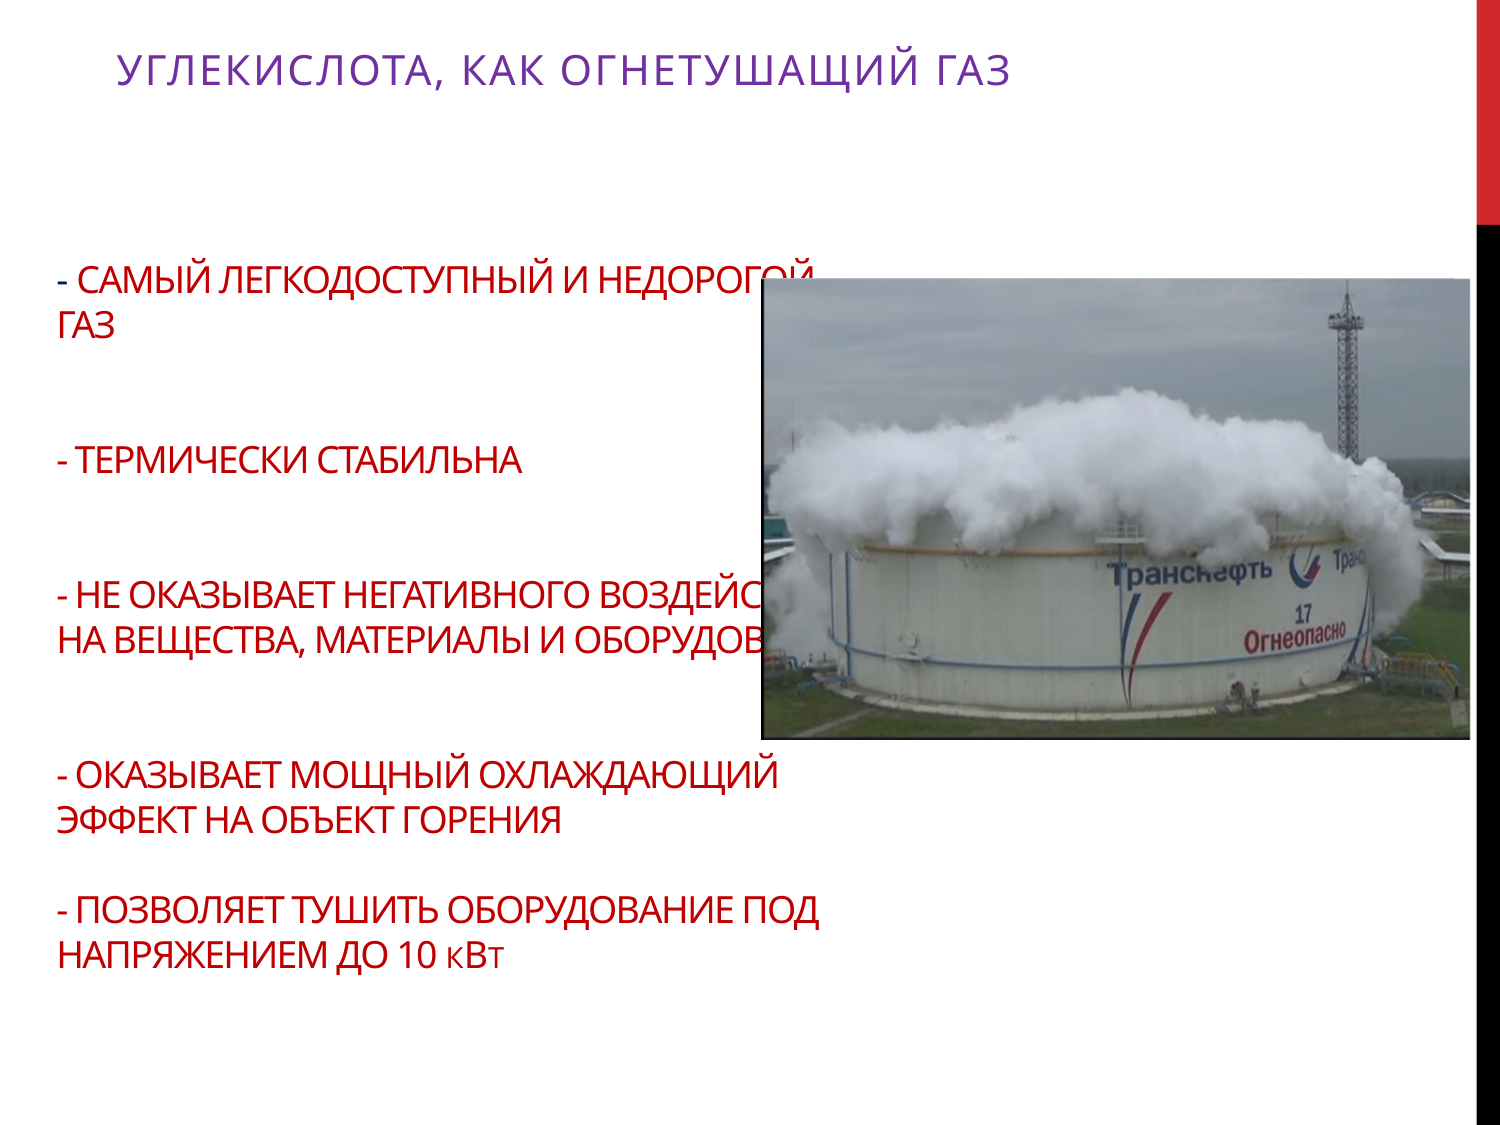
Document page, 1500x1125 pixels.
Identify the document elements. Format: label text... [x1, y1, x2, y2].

list Углекислота, как огнетушащий газ [75, 37, 1350, 102]
title - Самый легкодоступный и недорогой газ - Термически стабильна - не оказывает негативного воздействия на вещества, материалы и оборудование - оказывает мощный охлаждающий эффект на объект горения - позволяет тушить оборудование под напряжением до 10 квт [41, 137, 882, 1095]
picture [761, 278, 1472, 741]
